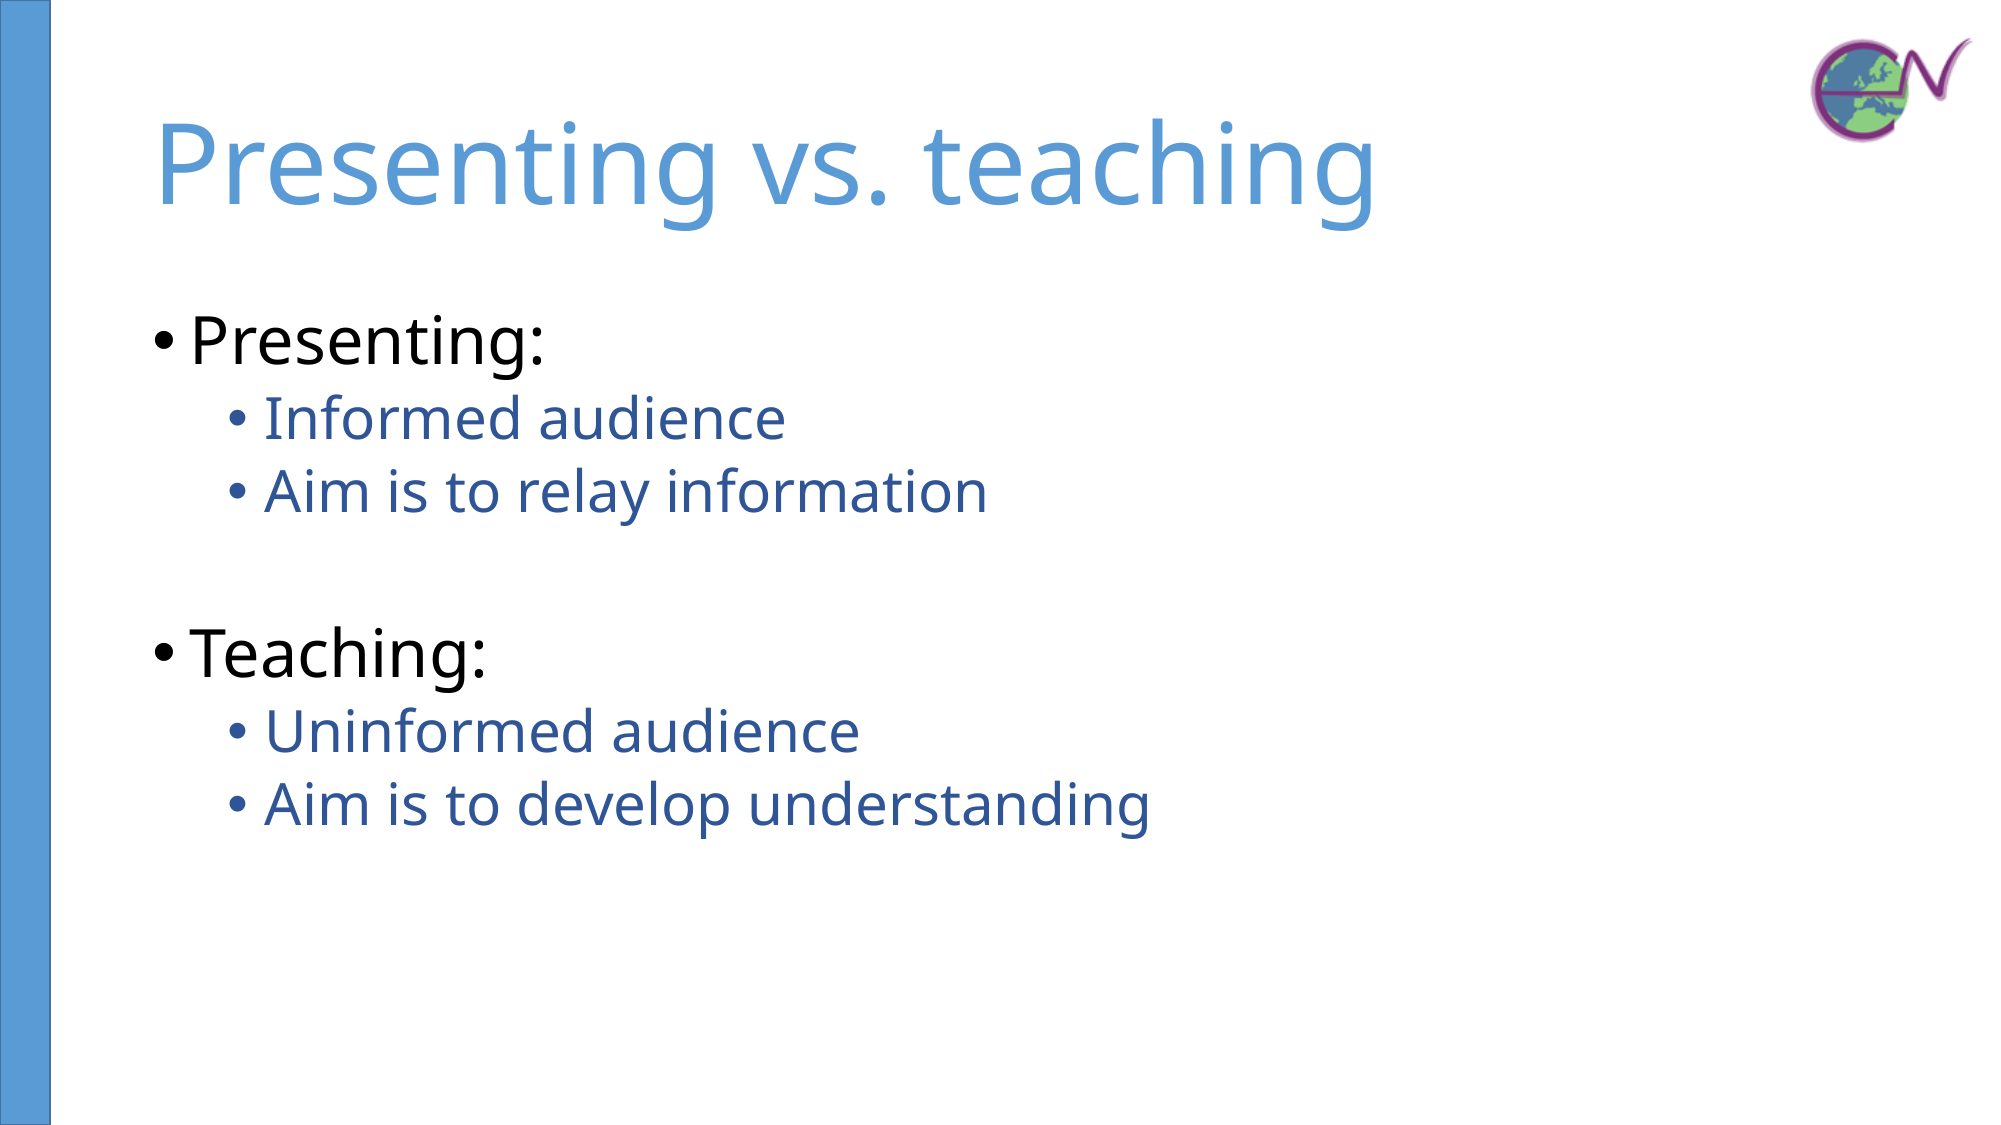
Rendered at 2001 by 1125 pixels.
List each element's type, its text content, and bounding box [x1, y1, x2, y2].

picture [1808, 37, 1974, 144]
list Presenting: Informed audience Aim is to relay information Teaching: Uninformed audience Aim is to develop understanding [137, 299, 1863, 1014]
title Presenting vs. teaching [137, 59, 1863, 278]
